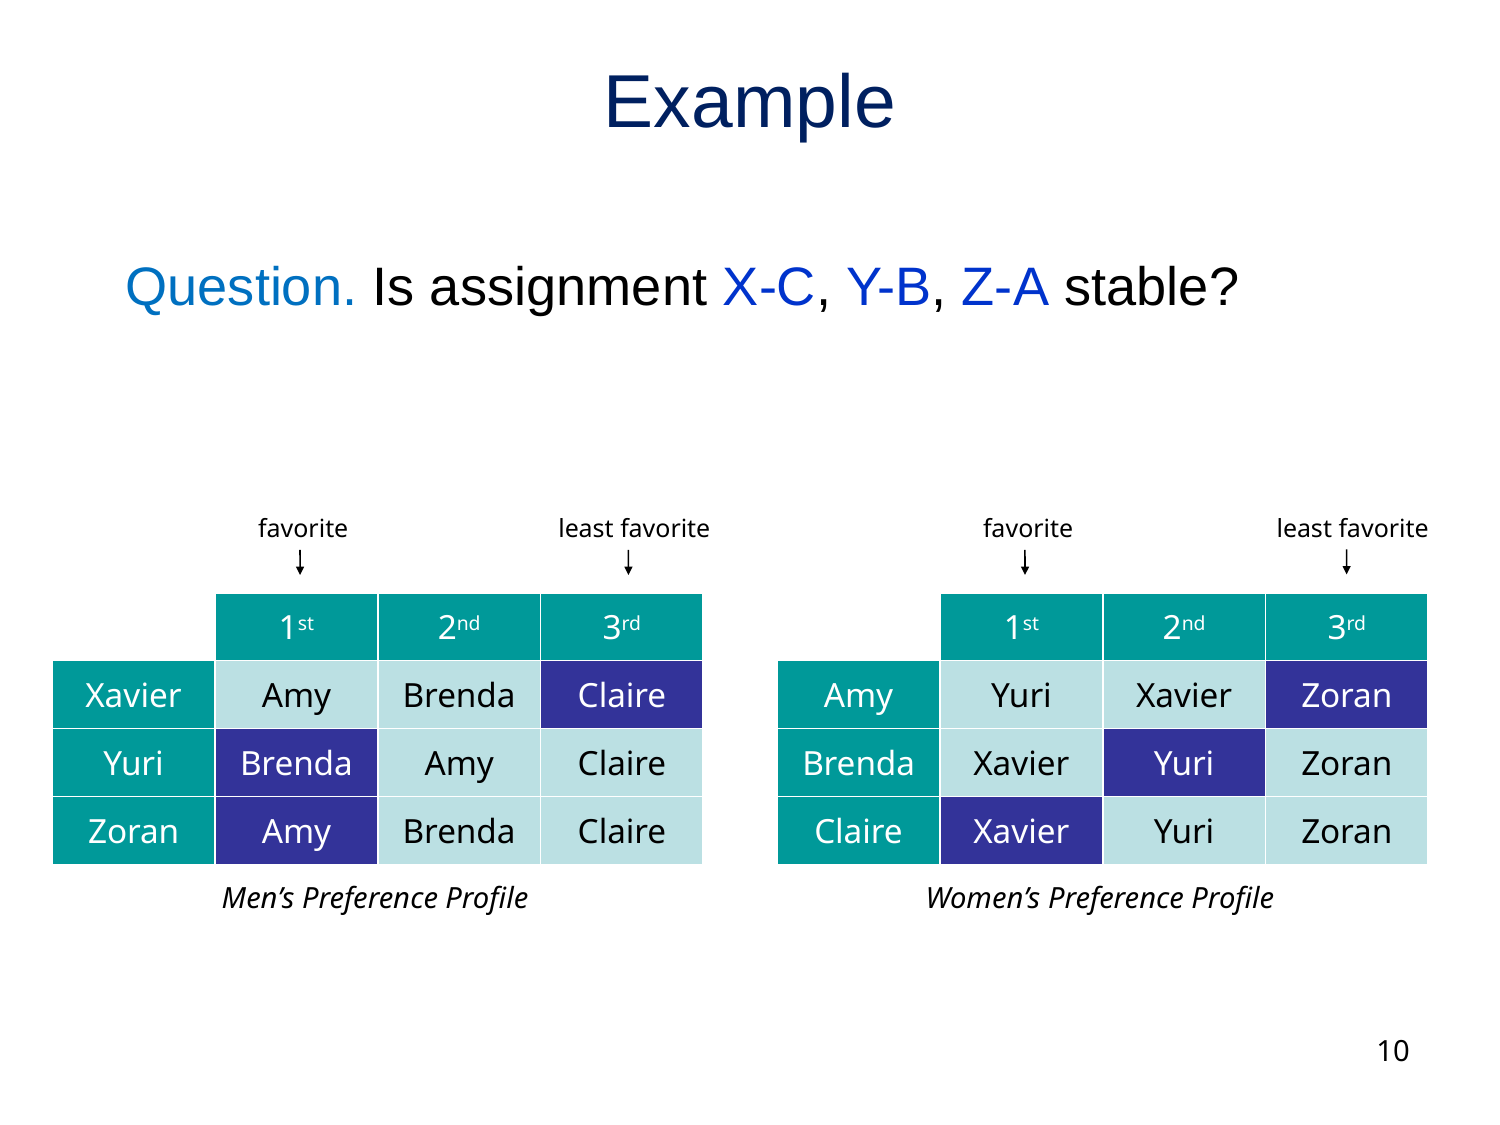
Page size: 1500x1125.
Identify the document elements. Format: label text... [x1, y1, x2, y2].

text_box 1st [940, 592, 1102, 661]
text_box Yuri [940, 661, 1102, 729]
text_box [1020, 549, 1030, 575]
text_box 2nd [377, 592, 540, 661]
text_box Amy [377, 729, 541, 797]
text_box 3rd [540, 592, 704, 661]
text_box Brenda [215, 729, 377, 797]
text_box Xavier [1102, 661, 1266, 729]
text_box Xavier [52, 660, 215, 729]
text_box least favorite [558, 512, 711, 543]
text_box 1st [215, 592, 377, 661]
slide_number 10 [1074, 1024, 1425, 1103]
text_box Brenda [777, 729, 940, 797]
text_box 2nd [1102, 592, 1265, 661]
text_box Amy [215, 661, 377, 729]
text_box 3rd [1265, 592, 1429, 661]
title Example [75, 45, 1425, 233]
text_box Amy [777, 660, 940, 729]
text_box Claire [541, 729, 704, 797]
text_box Brenda [377, 797, 541, 862]
text_box Yuri [1102, 729, 1266, 797]
text_box Claire [777, 797, 940, 862]
text_box [295, 549, 305, 575]
text_box Yuri [1102, 797, 1266, 862]
text_box favorite [258, 512, 349, 543]
list Question. Is assignment X-C, Y-B, Z-A stable? [110, 244, 1386, 578]
text_box Claire [541, 661, 704, 729]
text_box Zoran [1266, 729, 1429, 797]
text_box Yuri [52, 729, 215, 797]
text_box Xavier [940, 729, 1102, 797]
text_box Men’s Preference Profile [50, 862, 700, 931]
text_box Zoran [1266, 797, 1429, 865]
text_box Zoran [52, 797, 215, 862]
text_box Xavier [940, 797, 1102, 862]
text_box Women’s Preference Profile [774, 862, 1425, 931]
text_box favorite [983, 512, 1074, 543]
text_box Amy [215, 797, 377, 862]
text_box [624, 549, 633, 575]
text_box [1342, 549, 1351, 575]
text_box Brenda [377, 661, 541, 729]
text_box Claire [541, 797, 704, 865]
text_box least favorite [1276, 512, 1430, 543]
text_box Zoran [1266, 661, 1429, 729]
